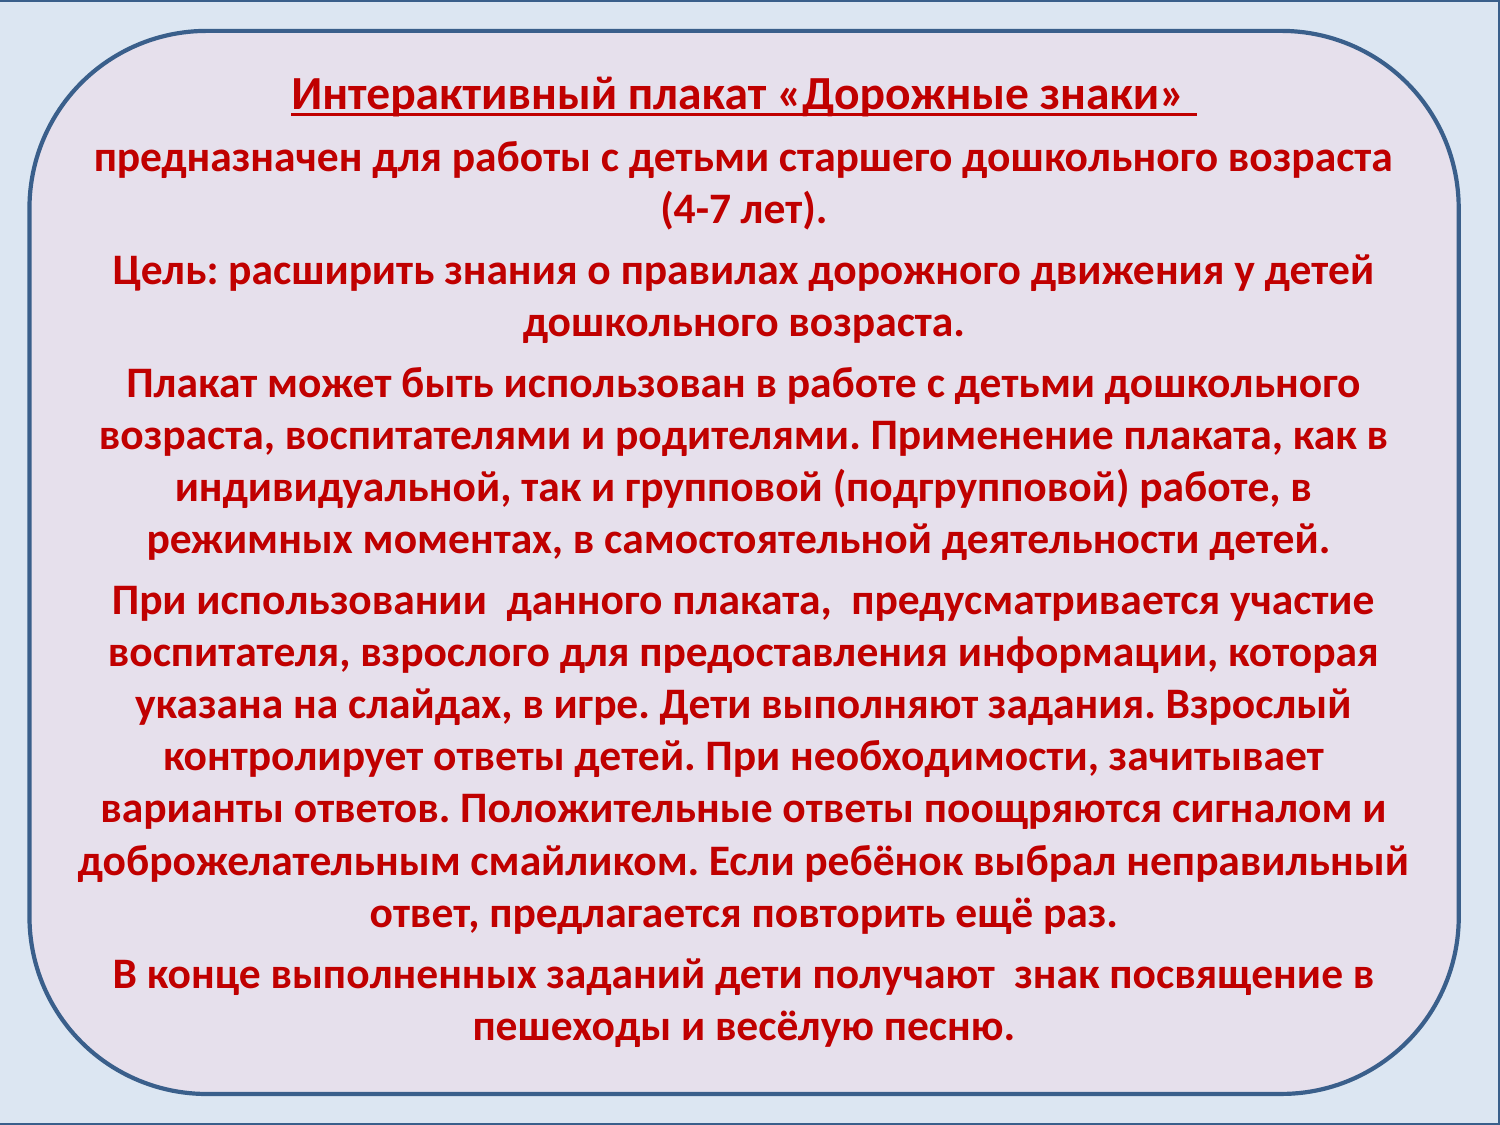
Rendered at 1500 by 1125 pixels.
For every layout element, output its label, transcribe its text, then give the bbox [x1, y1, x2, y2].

text_box [1436, 117, 1461, 1008]
text_box [27, 115, 53, 1010]
text_box [115, 28, 1374, 54]
subtitle Интерактивный плакат «Дорожные знаки» предназначен для работы с детьми старшего дошкольного возраста (4-7 лет). Цель: расширить знания о правилах дорожного движения у детей дошкольного возраста. Плакат может быть использован в работе с детьми дошкольного возраста, воспитателями и родителями. Применение плаката, как в индивидуальной, так и групповой (подгрупповой) работе, в режимных моментах, в самостоятельной деятельности детей. При использовании данного плаката, предусматривается участие воспитателя, взрослого для предоставления информации, которая указана на слайдах, в игре. Дети выполняют задания. Взрослый контролирует ответы детей. При необходимости, зачитывает варианты ответов. Положительные ответы поощряются сигналом и доброжелательным смайликом. Если ребёнок выбрал неправильный ответ, предлагается повторить ещё раз. В конце выполненных заданий дети получают знак посвящение в пешеходы и весёлую песню. [53, 54, 1436, 1059]
text_box [97, 1059, 1391, 1097]
text_box [0, 0, 1500, 1125]
